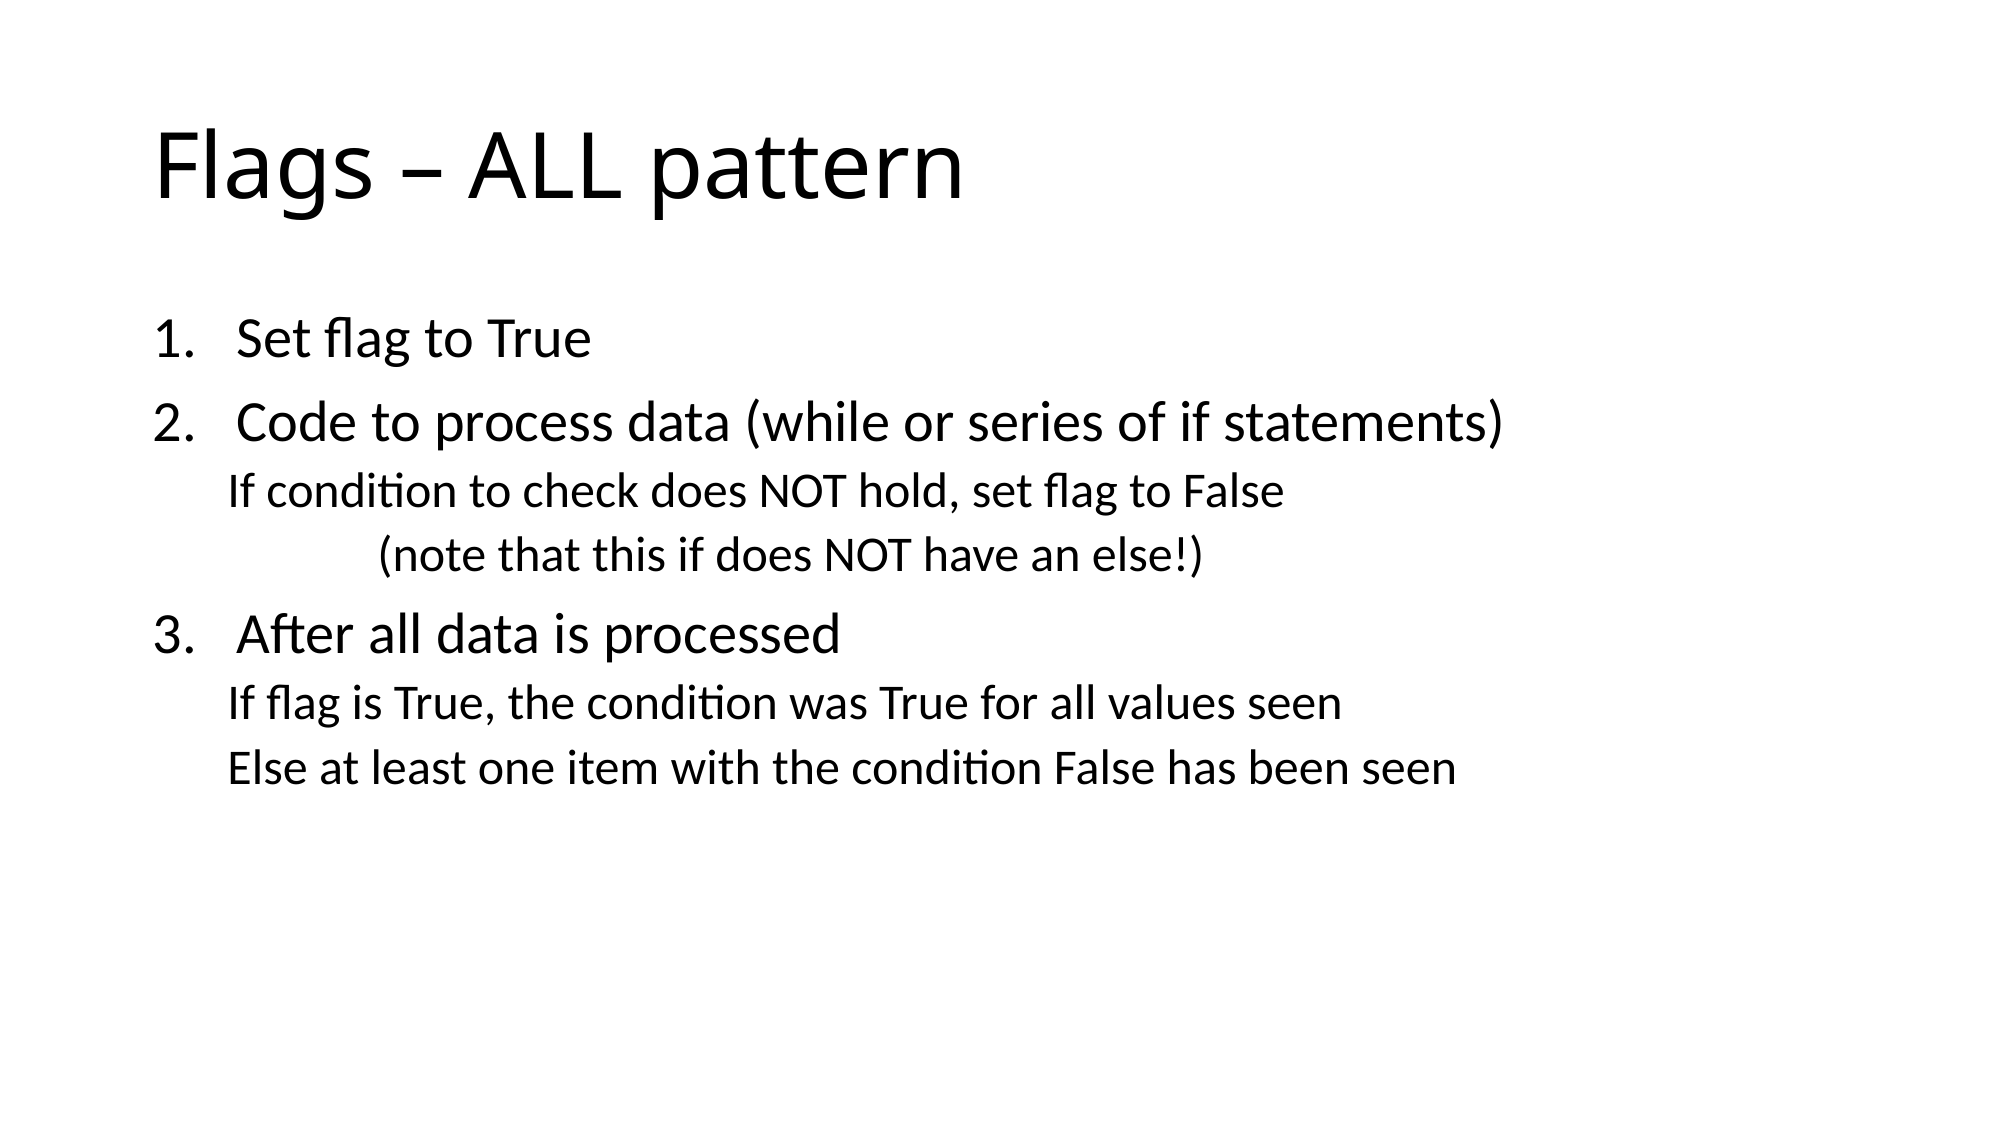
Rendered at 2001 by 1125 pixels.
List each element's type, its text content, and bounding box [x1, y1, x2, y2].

title Flags – ALL pattern [137, 59, 1863, 278]
list Set flag to True Code to process data (while or series of if statements) If condition to check does NOT hold, set flag to False (note that this if does NOT have an else!) After all data is processed If flag is True, the condition was True for all values seen Else at least one item with the condition False has been seen [137, 299, 1863, 1014]
